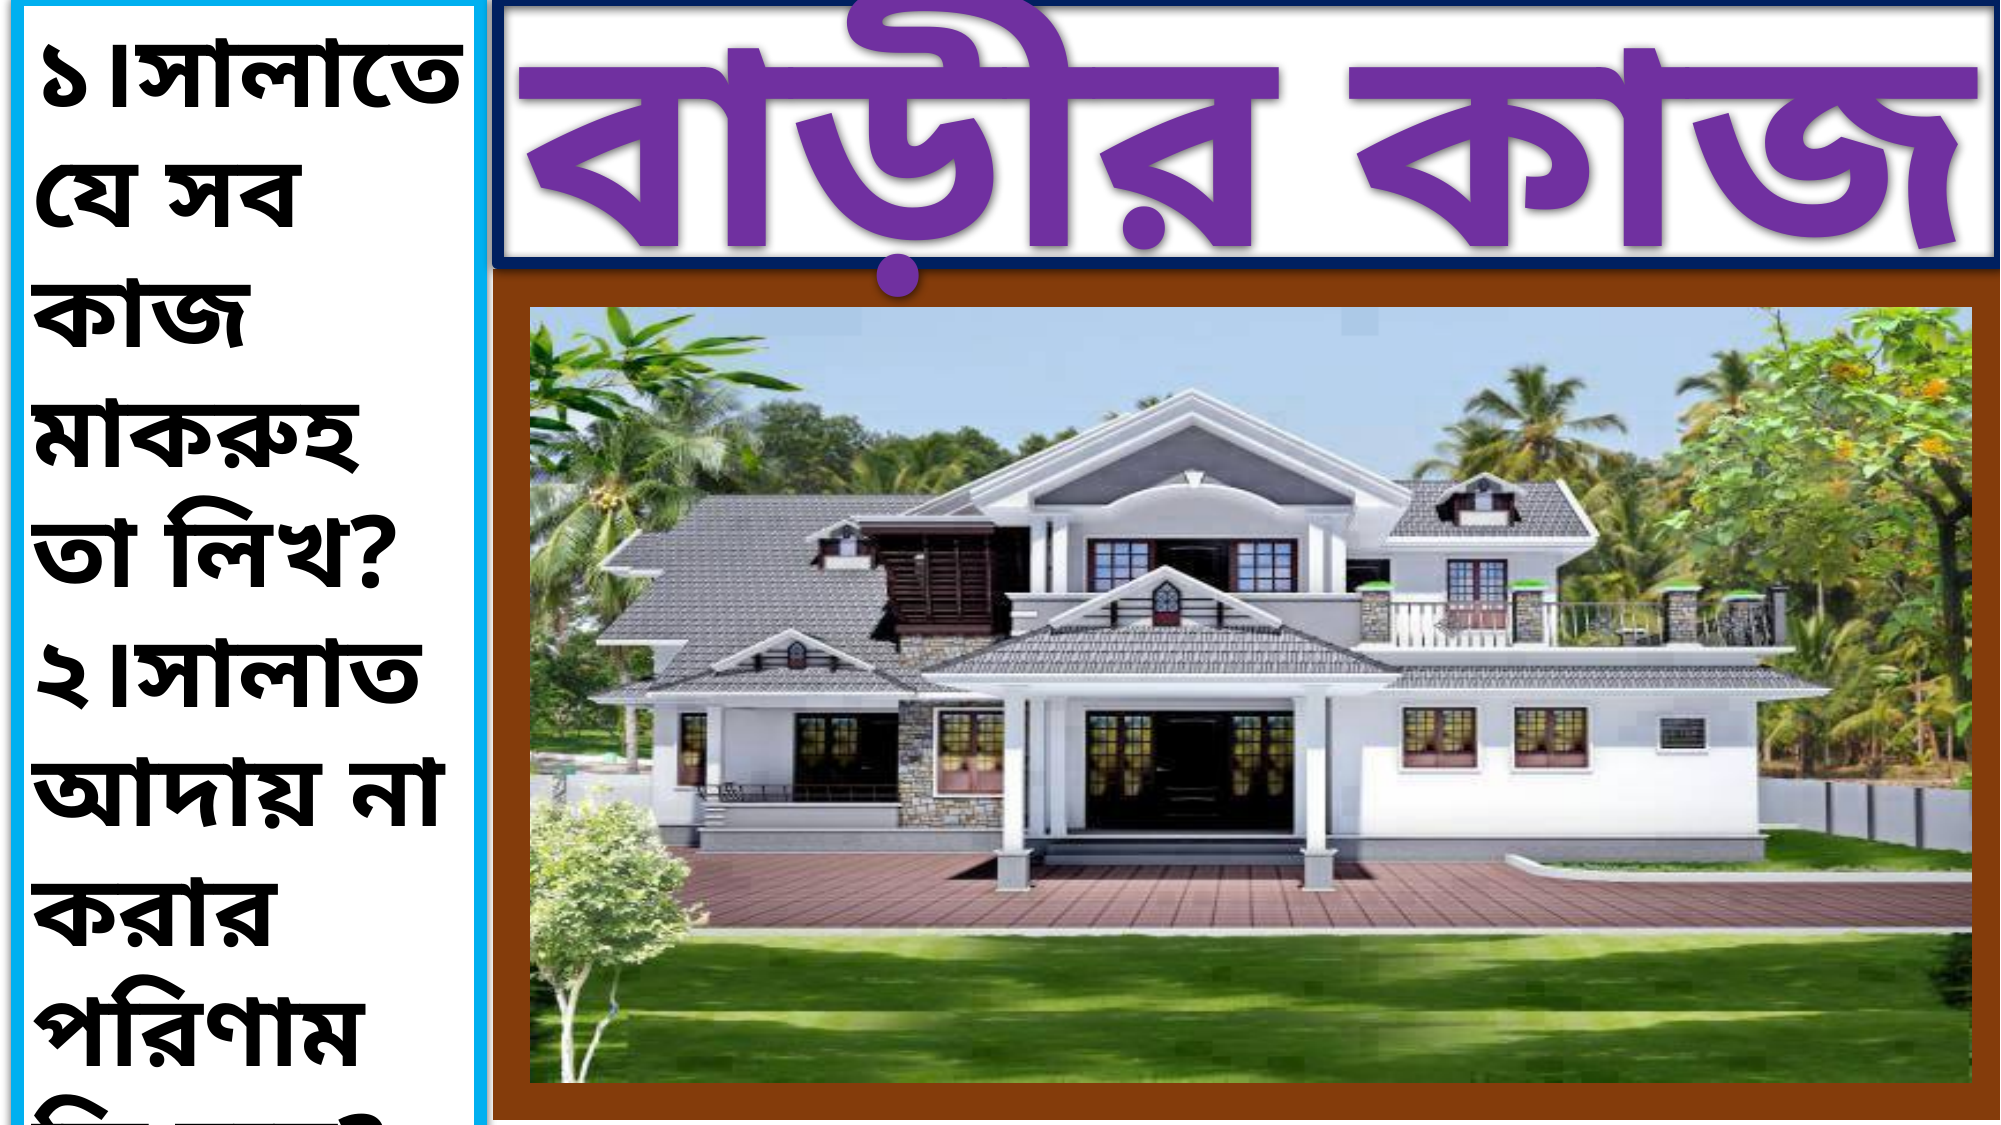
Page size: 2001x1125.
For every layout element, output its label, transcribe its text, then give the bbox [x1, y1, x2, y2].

picture [530, 306, 1972, 1083]
text_box ১।সালাতে যে সব কাজ মাকরুহ তা লিখ? ২।সালাত আদায় না করার পরিণাম কি হবে? [17, 0, 481, 1125]
text_box বাড়ীর কাজ [497, 0, 2000, 263]
